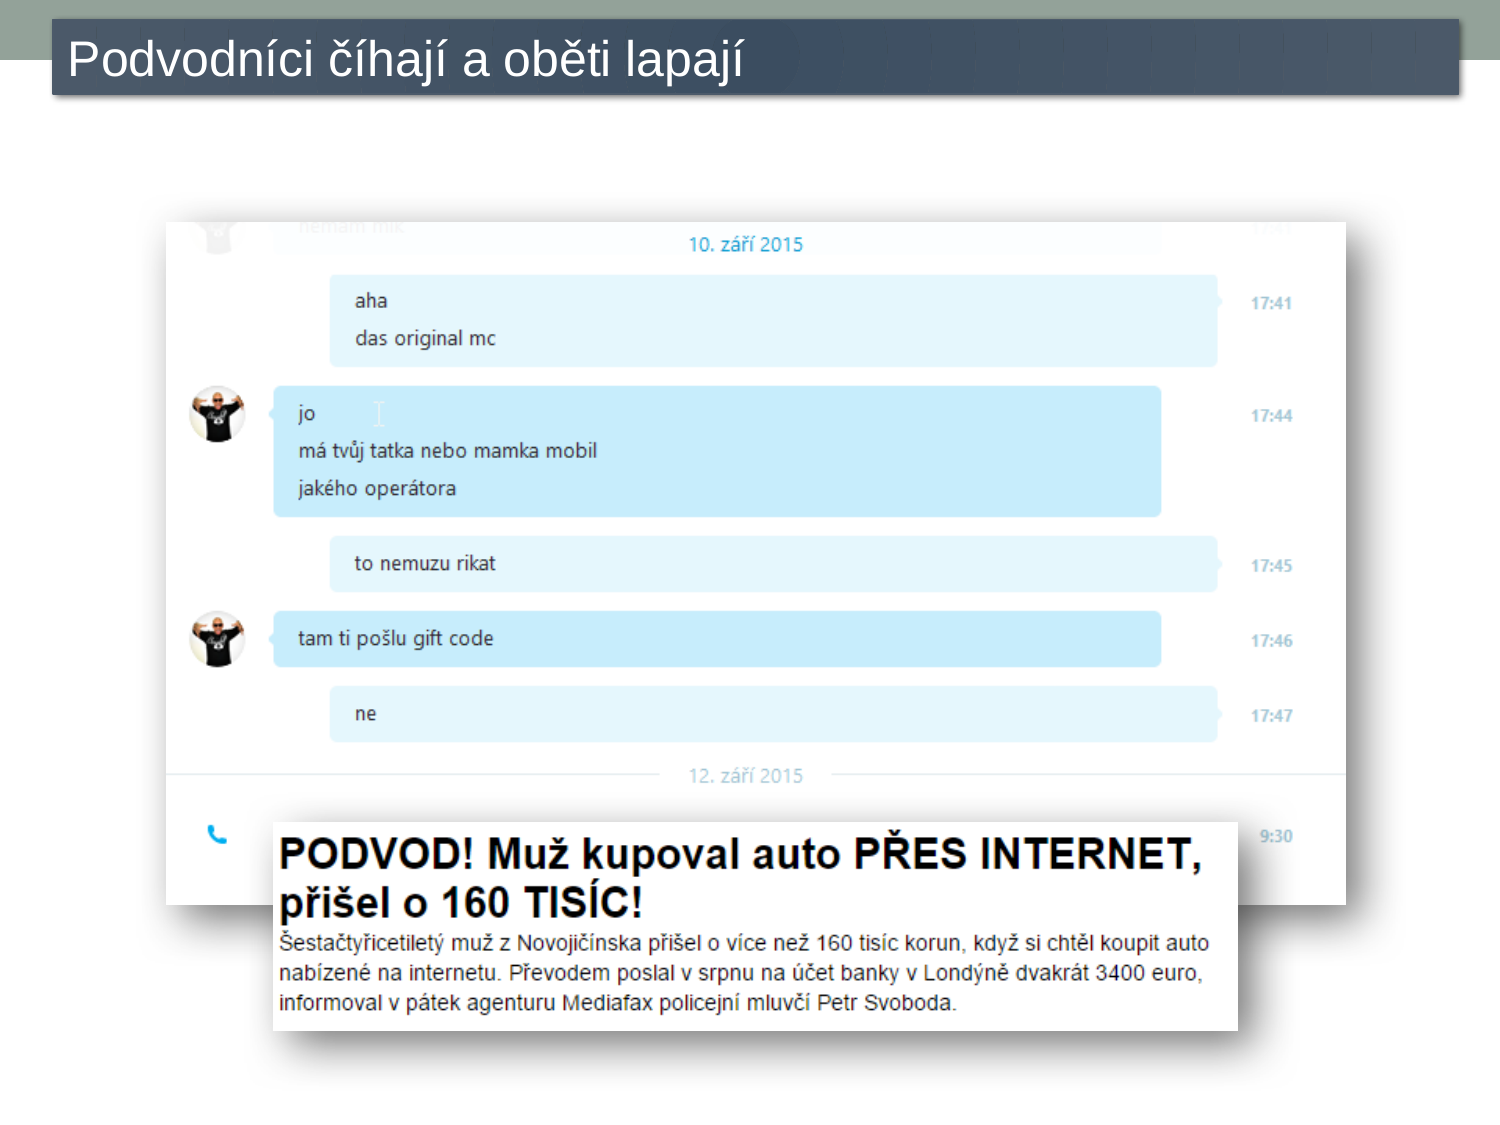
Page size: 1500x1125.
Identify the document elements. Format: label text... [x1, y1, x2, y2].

picture [165, 221, 1347, 1031]
text_box Podvodníci číhají a oběti lapají [52, 19, 1459, 95]
